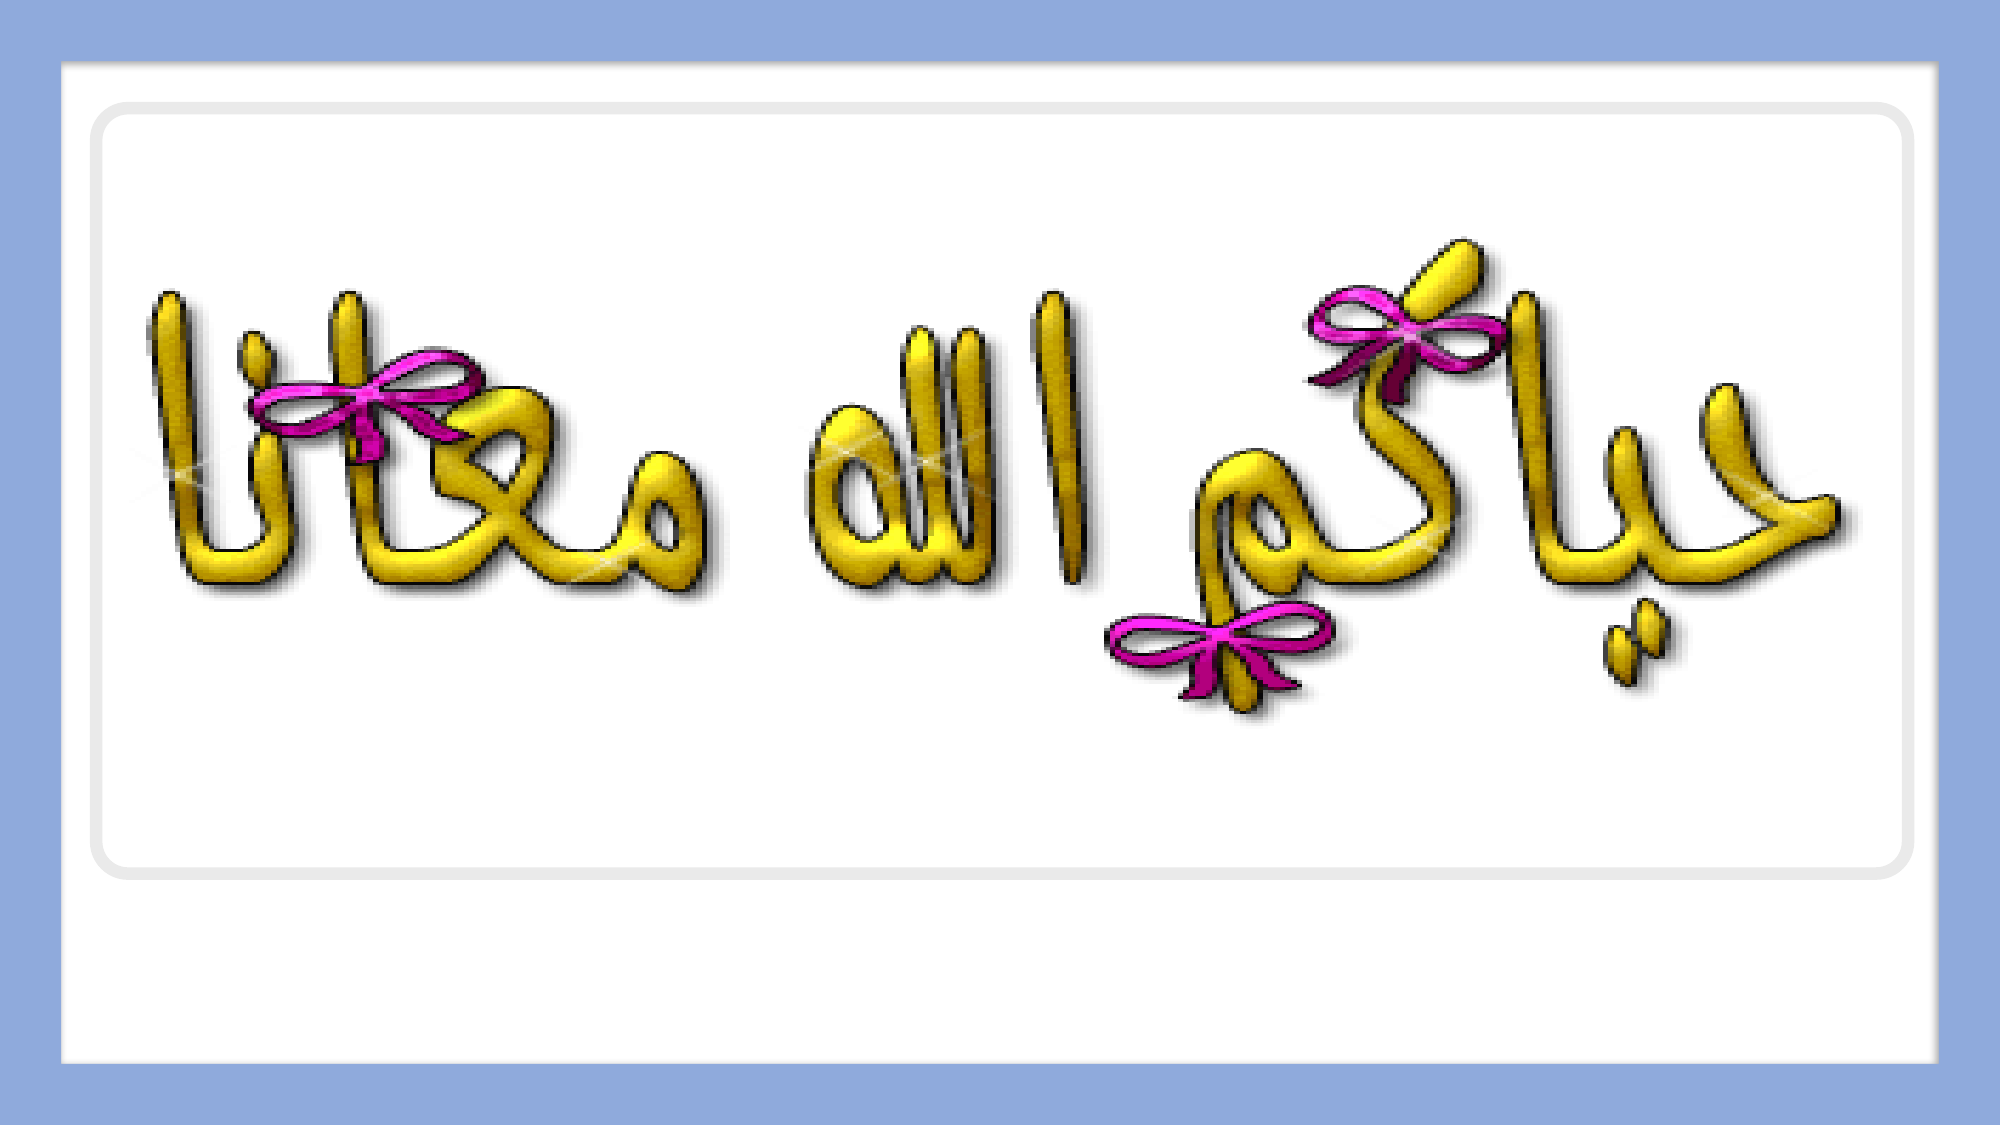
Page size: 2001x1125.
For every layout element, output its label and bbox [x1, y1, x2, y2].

text_box [0, 0, 2000, 1125]
picture [96, 108, 1909, 874]
